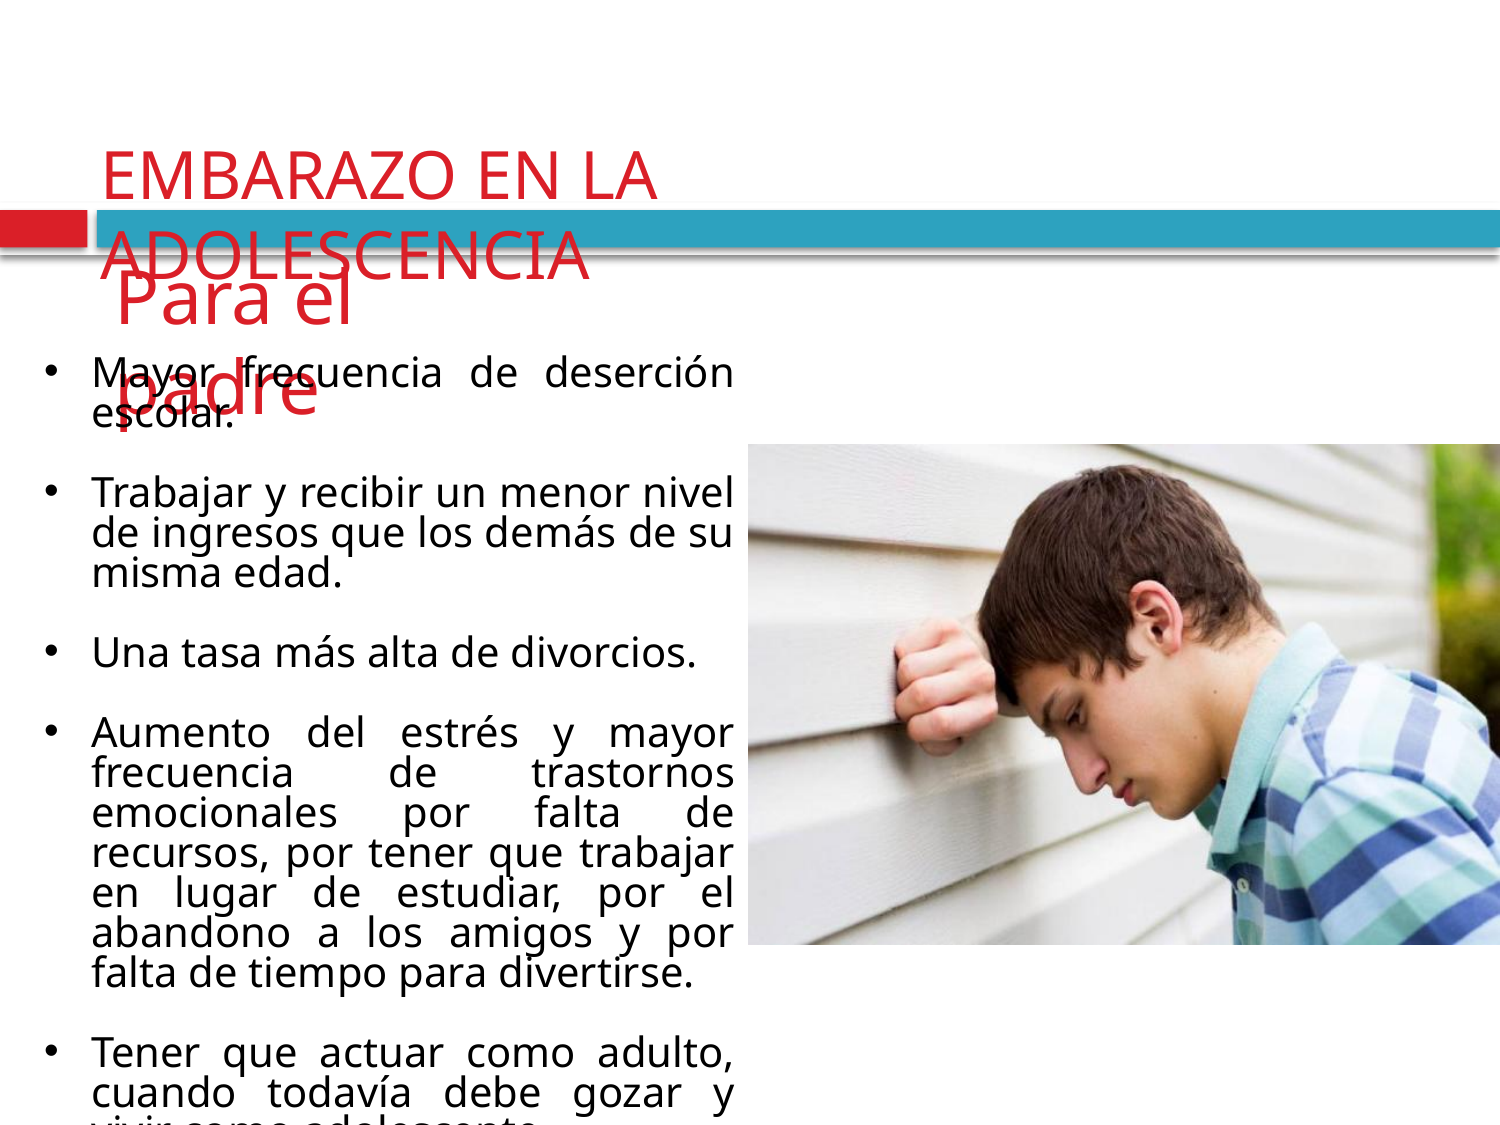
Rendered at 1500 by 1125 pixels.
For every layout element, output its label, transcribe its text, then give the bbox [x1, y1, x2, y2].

picture [748, 444, 1500, 946]
text_box EMBARAZO EN LA ADOLESCENCIA [86, 125, 1138, 300]
text_box Para el padre [100, 242, 573, 348]
text_box Mayor frecuencia de deserción escolar. Trabajar y recibir un menor nivel de ingresos que los demás de su misma edad. Una tasa más alta de divorcios. Aumento del estrés y mayor frecuencia de trastornos emocionales por falta de recursos, por tener que trabajar en lugar de estudiar, por el abandono a los amigos y por falta de tiempo para divertirse. Tener que actuar como adulto, cuando todavía debe gozar y vivir como adolescente. [29, 348, 750, 1125]
